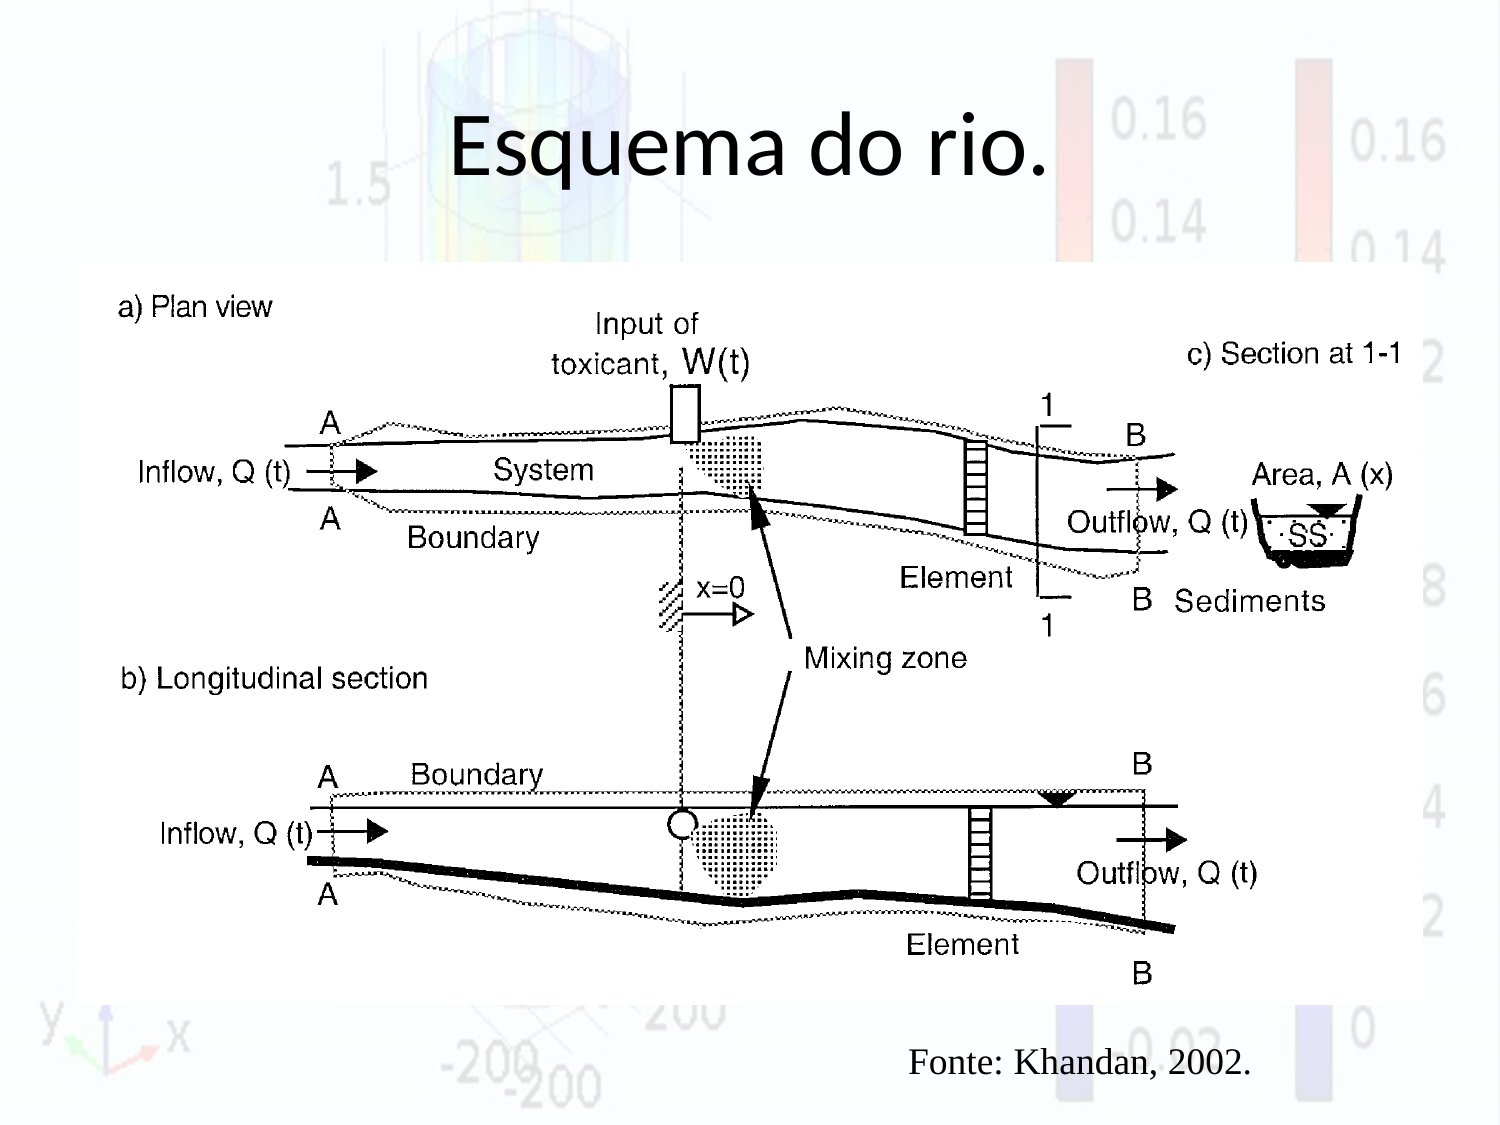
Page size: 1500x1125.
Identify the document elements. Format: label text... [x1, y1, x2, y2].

text_box Fonte: Khandan, 2002. [893, 1029, 1268, 1090]
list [76, 262, 1424, 1006]
title Esquema do rio. [75, 45, 1425, 233]
